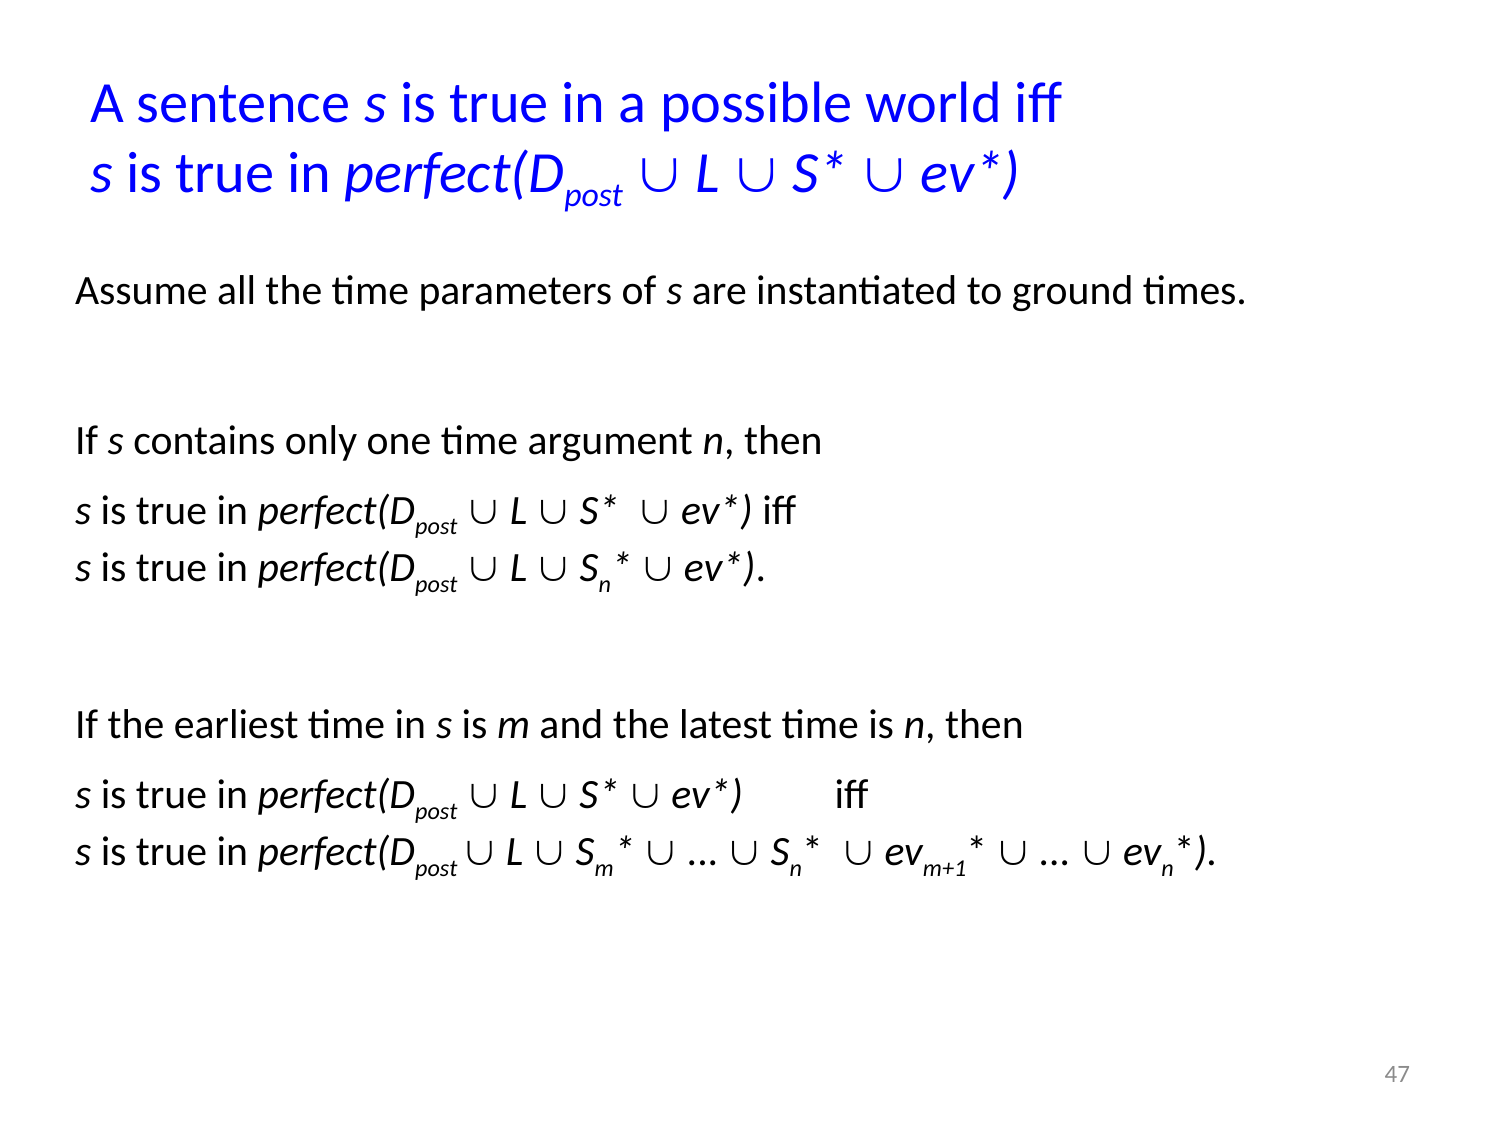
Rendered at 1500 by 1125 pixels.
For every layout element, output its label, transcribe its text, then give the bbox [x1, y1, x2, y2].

slide_number 47 [1074, 1042, 1425, 1103]
list Assume all the time parameters of s are instantiated to ground times. If s contains only one time argument n, then s is true in perfect(Dpost  L  S*  ev*) iff s is true in perfect(Dpost  L  Sn*  ev*). If the earliest time in s is m and the latest time is n, then s is true in perfect(Dpost  L  S*  ev*) iff s is true in perfect(Dpost  L  Sm*  ...  Sn*  evm+1*  ...  evn*). [75, 262, 1425, 1005]
title A sentence s is true in a possible world iff s is true in perfect(Dpost  L  S*  ev*) [75, 45, 1425, 233]
